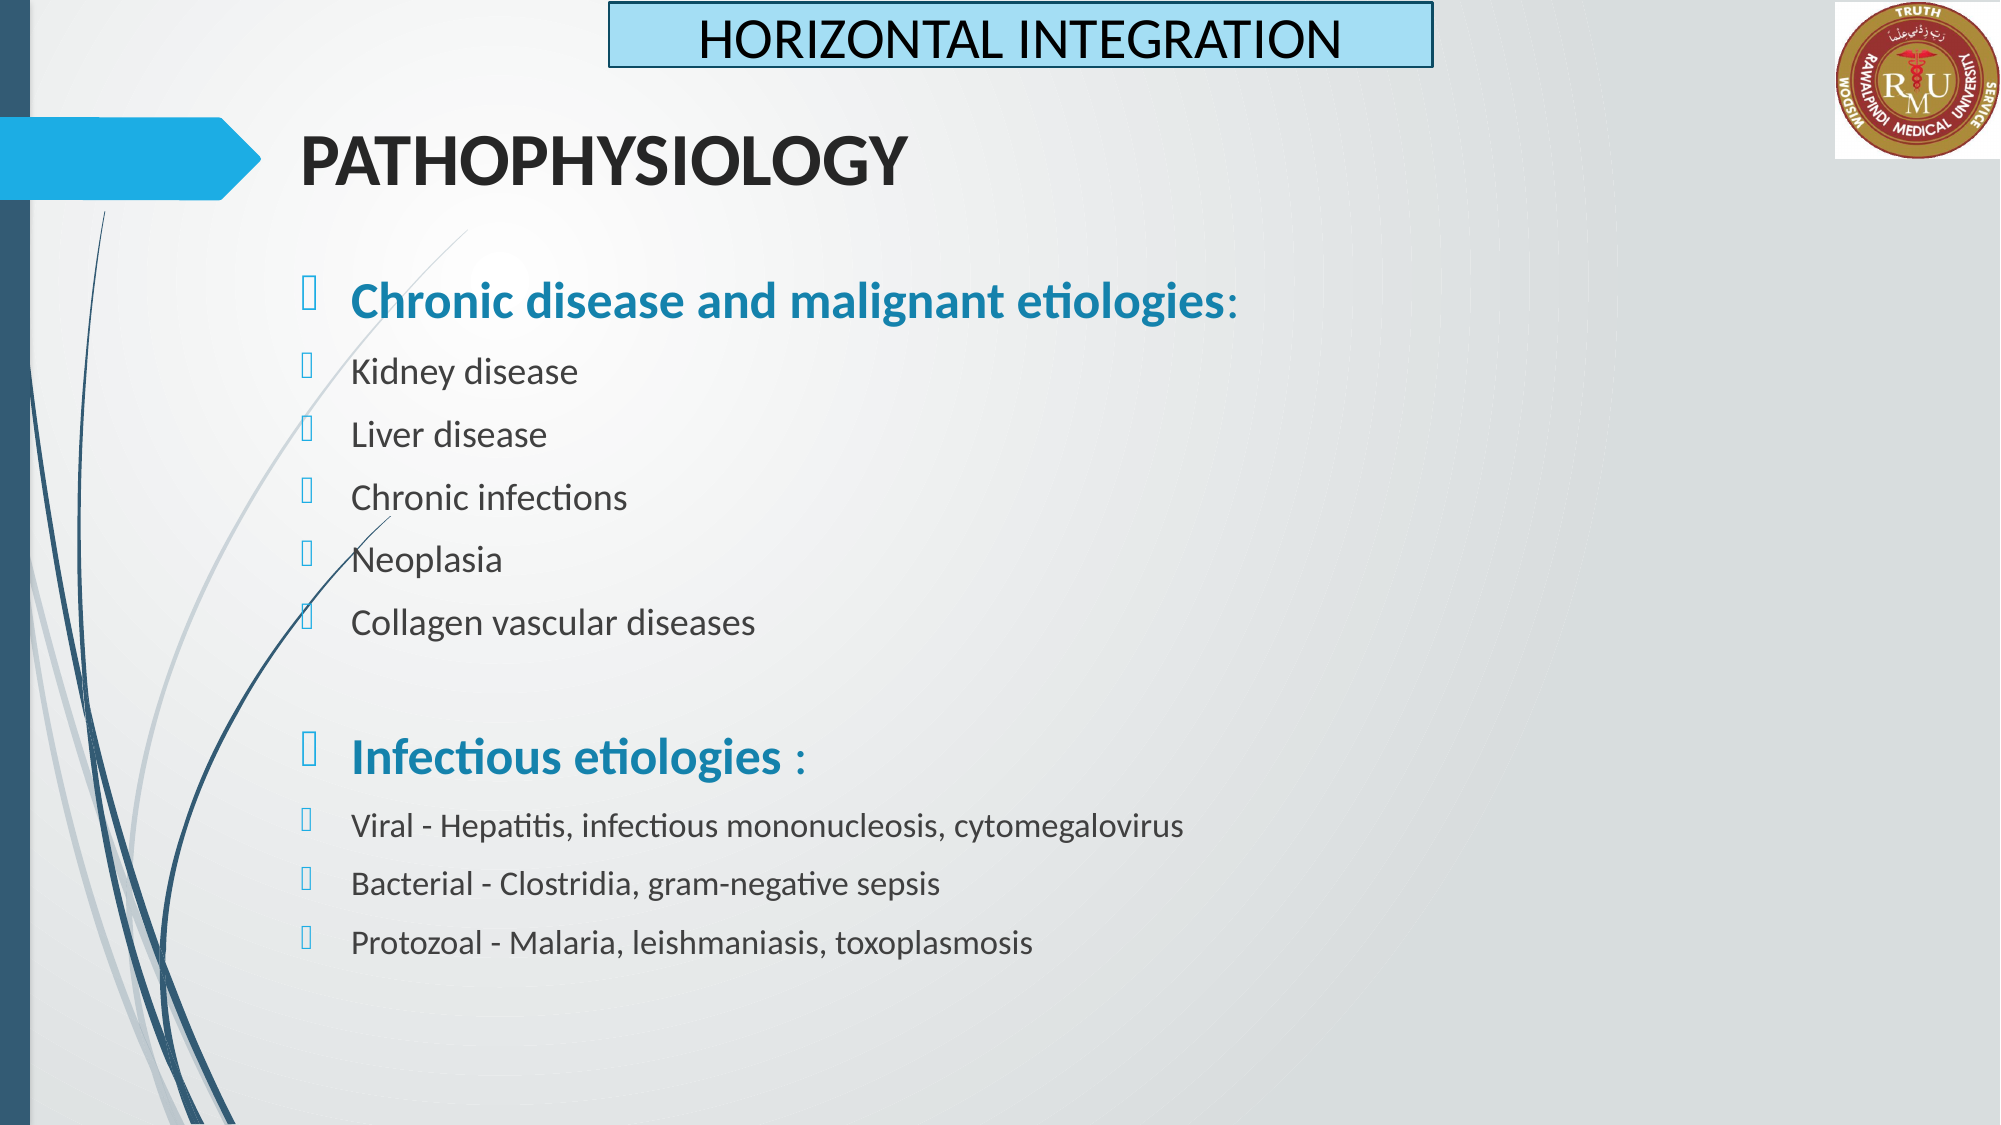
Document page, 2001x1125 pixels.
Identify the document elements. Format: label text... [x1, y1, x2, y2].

list Chronic disease and malignant etiologies: Kidney disease Liver disease Chronic infections Neoplasia Collagen vascular diseases Infectious etiologies : Viral - Hepatitis, infectious mononucleosis, cytomegalovirus Bacterial - Clostridia, gram-negative sepsis Protozoal - Malaria, leishmaniasis, toxoplasmosis [285, 259, 1888, 970]
text_box HORIZONTAL INTEGRATION [608, 1, 1434, 68]
picture [1834, 1, 2000, 159]
title PATHOPHYSIOLOGY [285, 102, 1888, 259]
